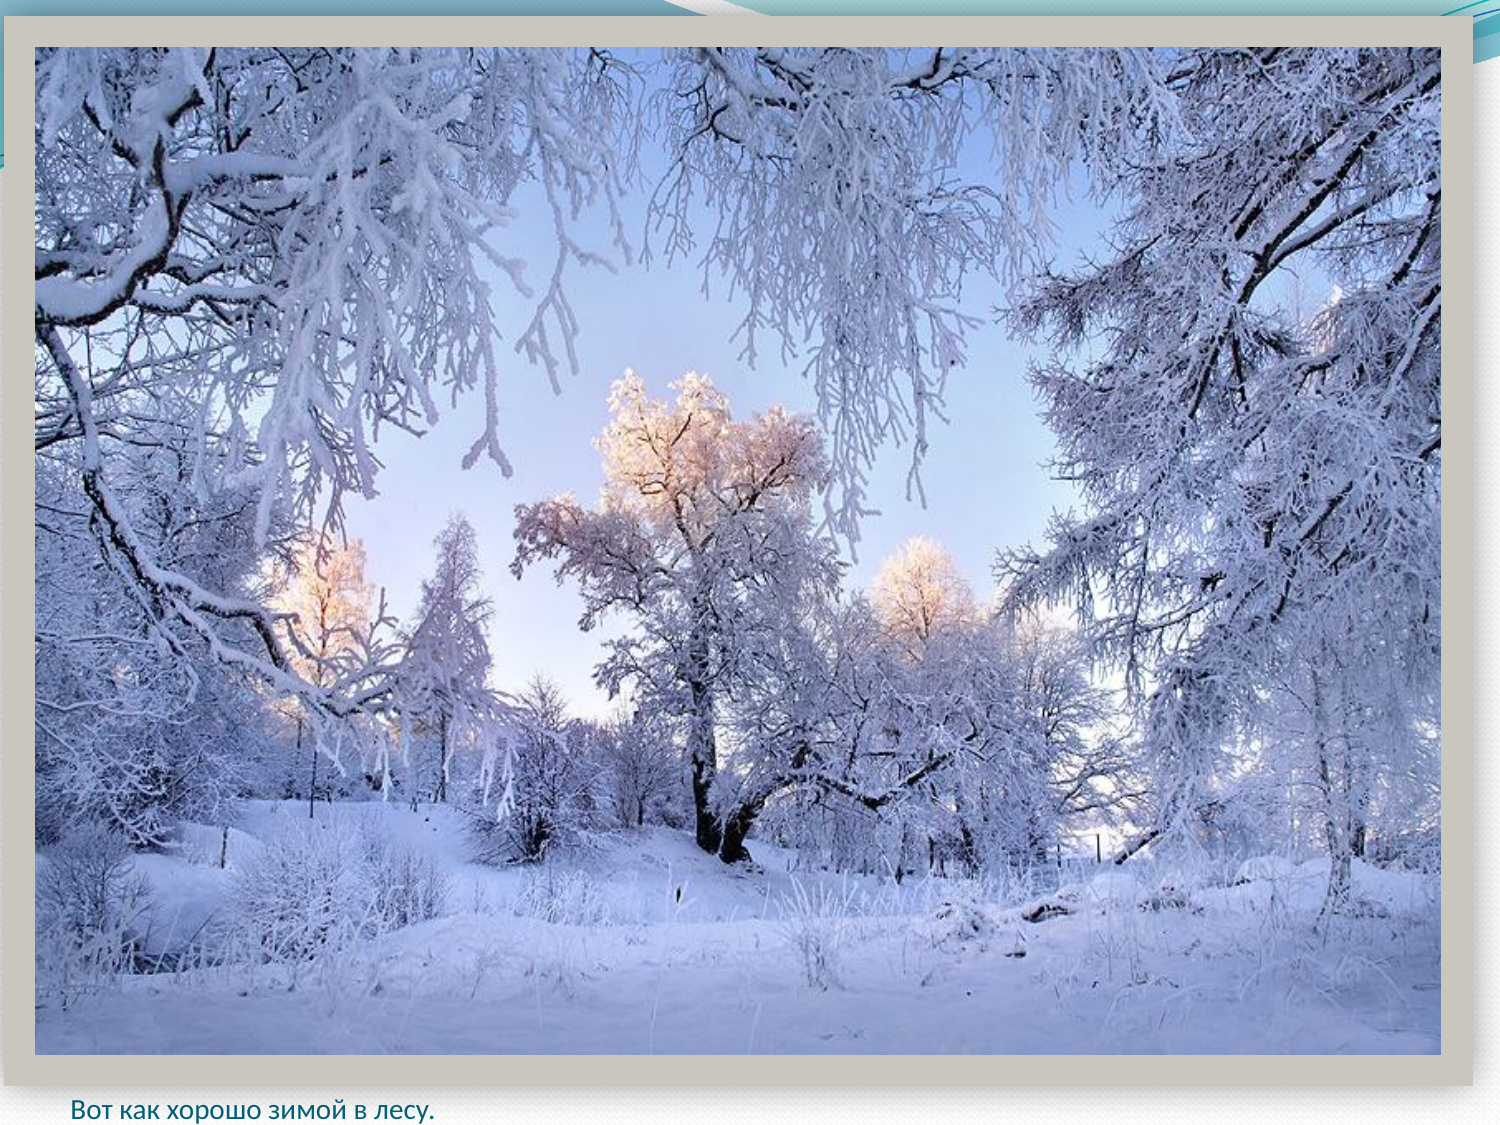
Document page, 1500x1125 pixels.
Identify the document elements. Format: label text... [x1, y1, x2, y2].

title Вот как хорошо зимой в лесу. [70, 1112, 1421, 1125]
picture [34, 46, 1442, 1055]
